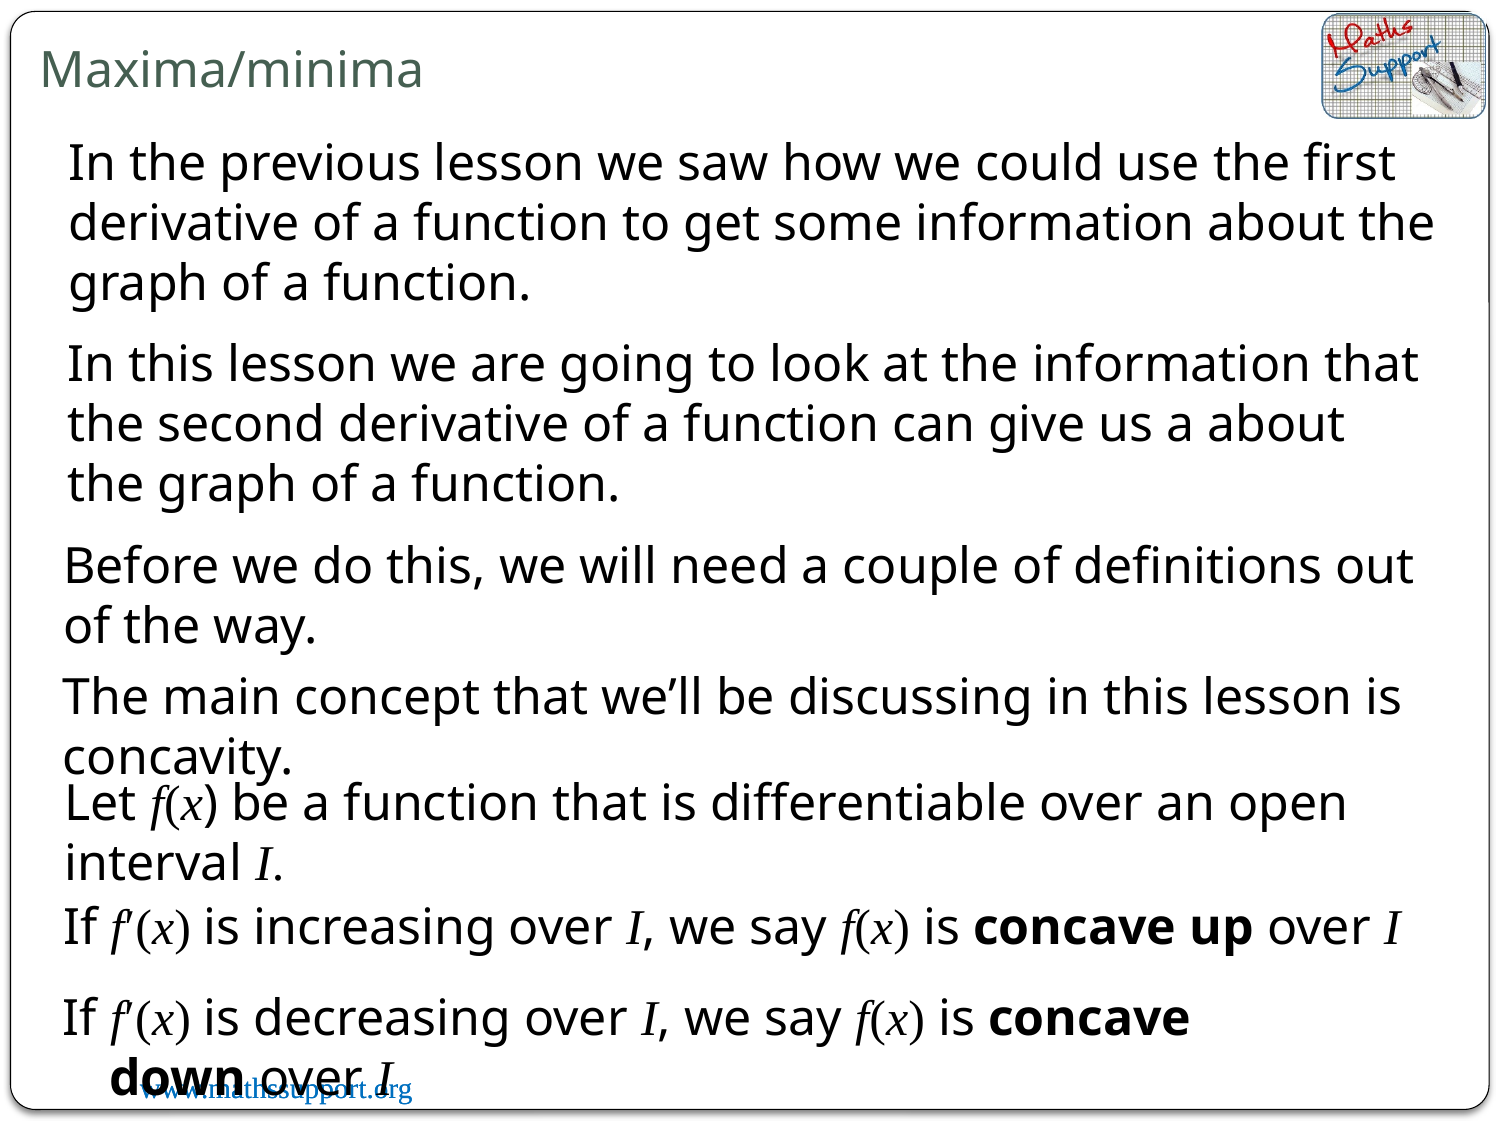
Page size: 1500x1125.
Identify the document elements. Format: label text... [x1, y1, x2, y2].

text_box If f′(x) is decreasing over I, we say f(x) is concave down over I [48, 977, 1491, 1113]
text_box If f′(x) is increasing over I, we say f(x) is concave up over I [48, 887, 1443, 962]
text_box Let f(x) be a function that is differentiable over an open interval I. [49, 763, 1412, 898]
picture [1321, 12, 1486, 119]
text_box The main concept that we’ll be discussing in this lesson is concavity. [48, 657, 1437, 792]
text_box In the previous lesson we saw how we could use the first derivative of a function to get some information about the graph of a function. [53, 123, 1500, 318]
text_box Before we do this, we will need a couple of definitions out of the way. [48, 525, 1443, 661]
text_box Maxima/minima [25, 30, 1376, 113]
text_box In this lesson we are going to look at the information that the second derivative of a function can give us a about the graph of a function. [52, 323, 1447, 519]
